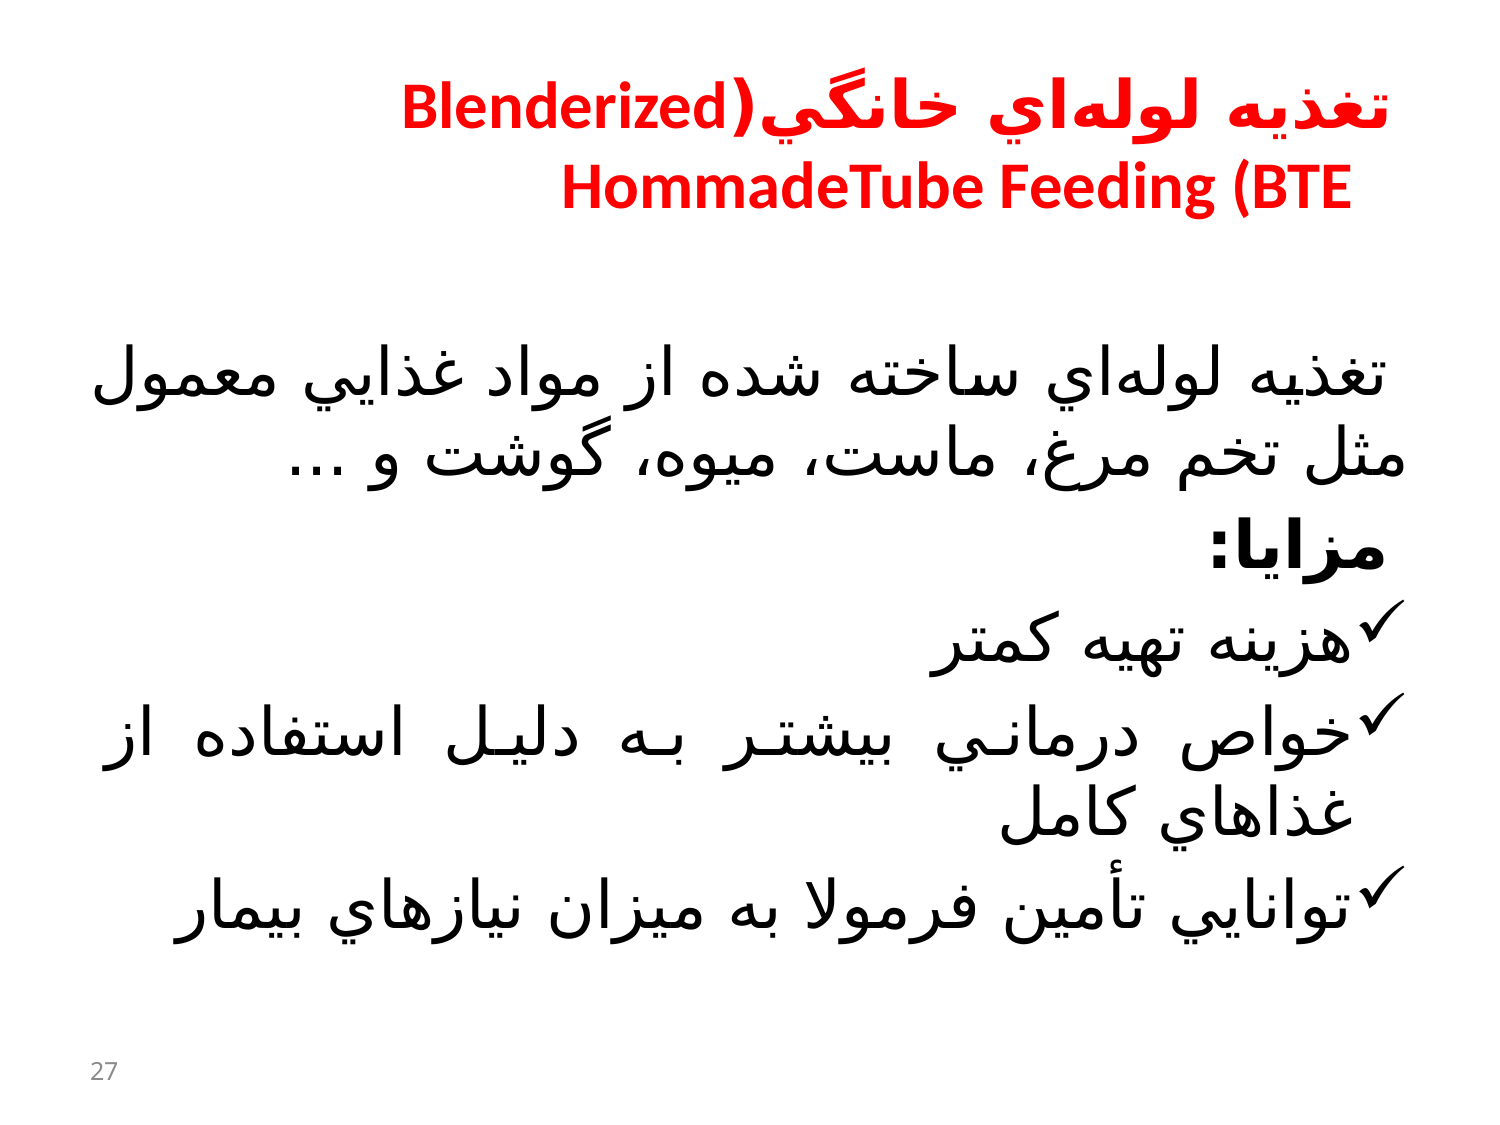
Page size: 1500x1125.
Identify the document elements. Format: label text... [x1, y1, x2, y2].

list تغذيه لوله‌اي خانگي(Blenderized HommadeTube Feeding (BTE تغذيه لوله‌اي ساخته شده از مواد غذايي معمول مثل تخم مرغ، ماست، ميوه، گوشت و ... مزايا: هزينه تهيه كمتر خواص درماني بيشتر به دليل استفاده از غذاهاي كامل توانايي تأمين فرمولا به ميزان نيازهاي بيمار [75, 54, 1425, 1005]
slide_number 27 [75, 1042, 425, 1103]
